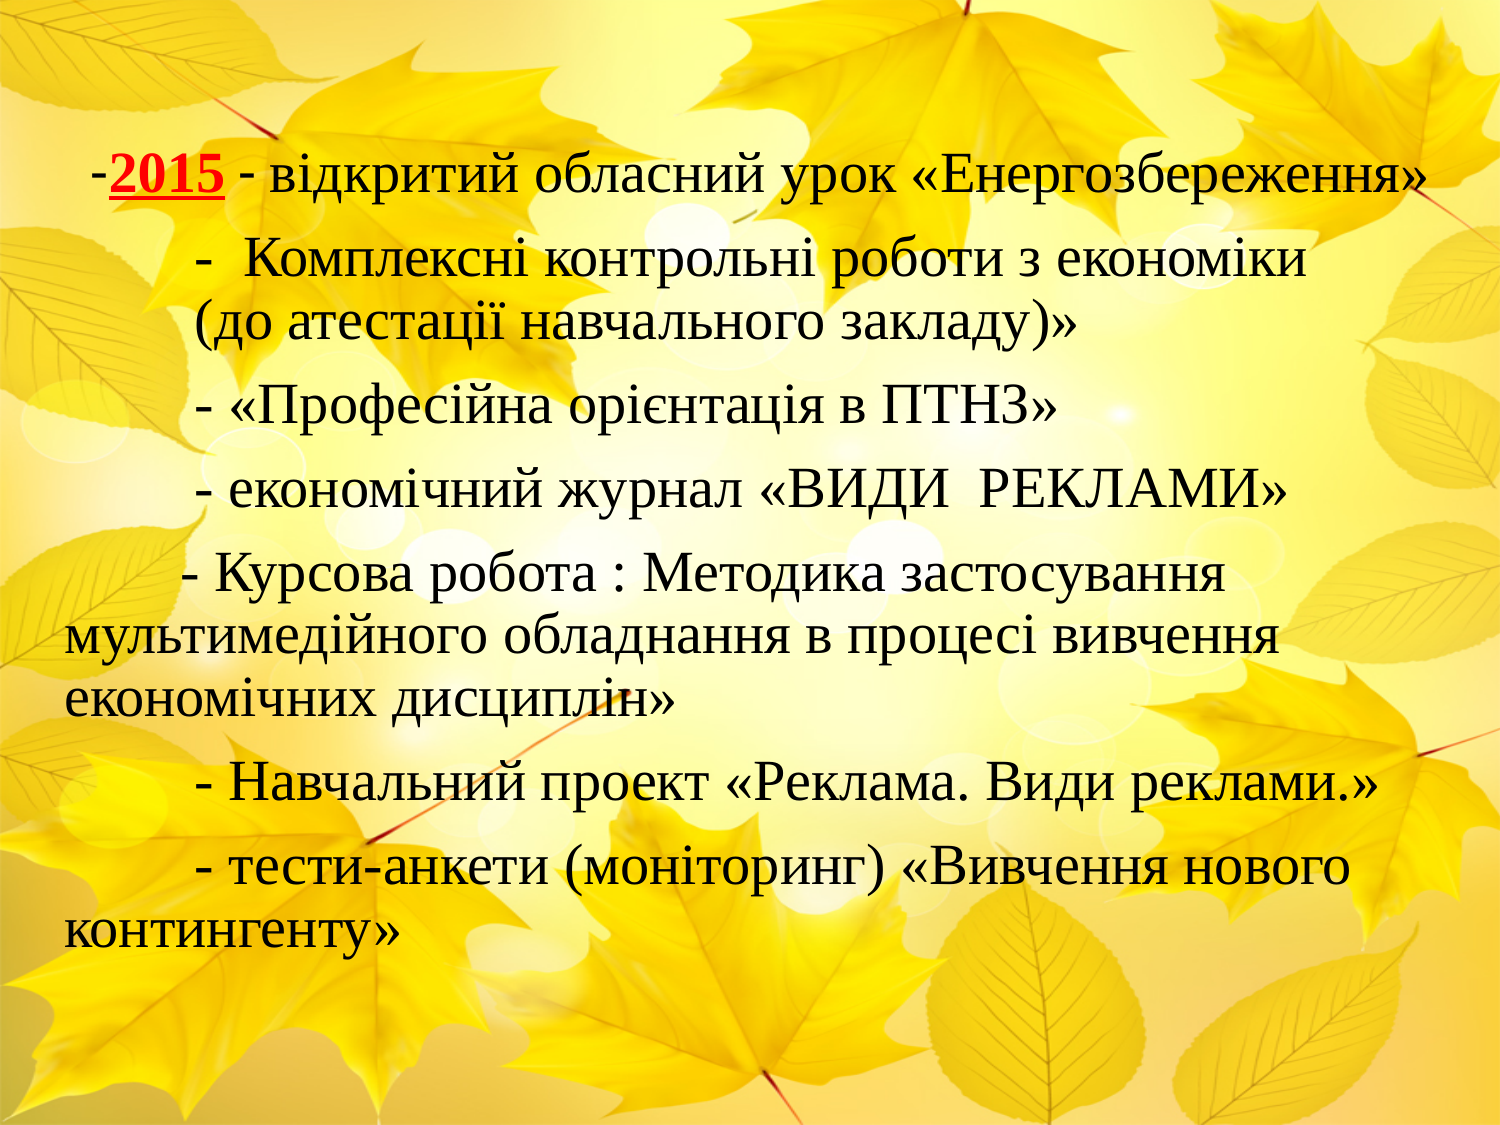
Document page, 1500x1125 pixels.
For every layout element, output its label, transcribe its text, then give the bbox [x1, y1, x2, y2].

picture [0, 0, 1500, 1125]
list -2015 - відкритий обласний урок «Енергозбереження» - Комплексні контрольні роботи з економіки (до атестації навчального закладу)» - «Професійна орієнтація в ПТНЗ» - економічний журнал «ВИДИ РЕКЛАМИ» - Курсова робота : Методика застосування мультимедійного обладнання в процесі вивчення економічних дисциплін» - Навчальний проект «Реклама. Види реклами.» - тести-анкети (моніторинг) «Вивчення нового контингенту» [49, 135, 1451, 1061]
